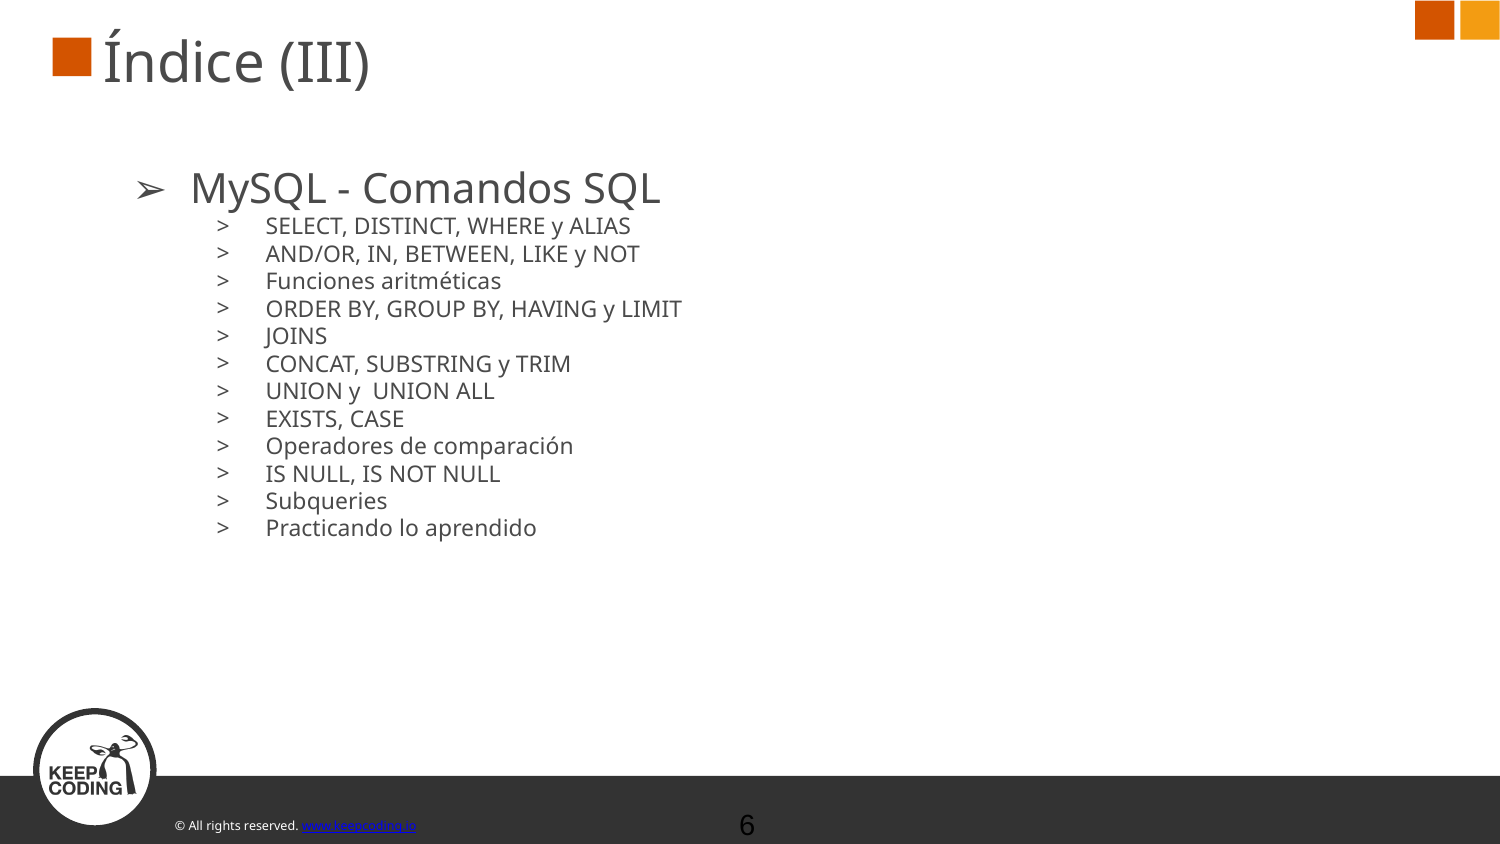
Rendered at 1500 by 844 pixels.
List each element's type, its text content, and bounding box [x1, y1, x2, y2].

slide_number ‹#› [734, 801, 764, 834]
list MySQL - Comandos SQL SELECT, DISTINCT, WHERE y ALIAS AND/OR, IN, BETWEEN, LIKE y NOT Funciones aritméticas ORDER BY, GROUP BY, HAVING y LIMIT JOINS CONCAT, SUBSTRING y TRIM UNION y UNION ALL EXISTS, CASE Operadores de comparación IS NULL, IS NOT NULL Subqueries Practicando lo aprendido [107, 153, 1393, 691]
picture [49, 735, 138, 795]
title Índice (III) [94, 17, 1381, 107]
